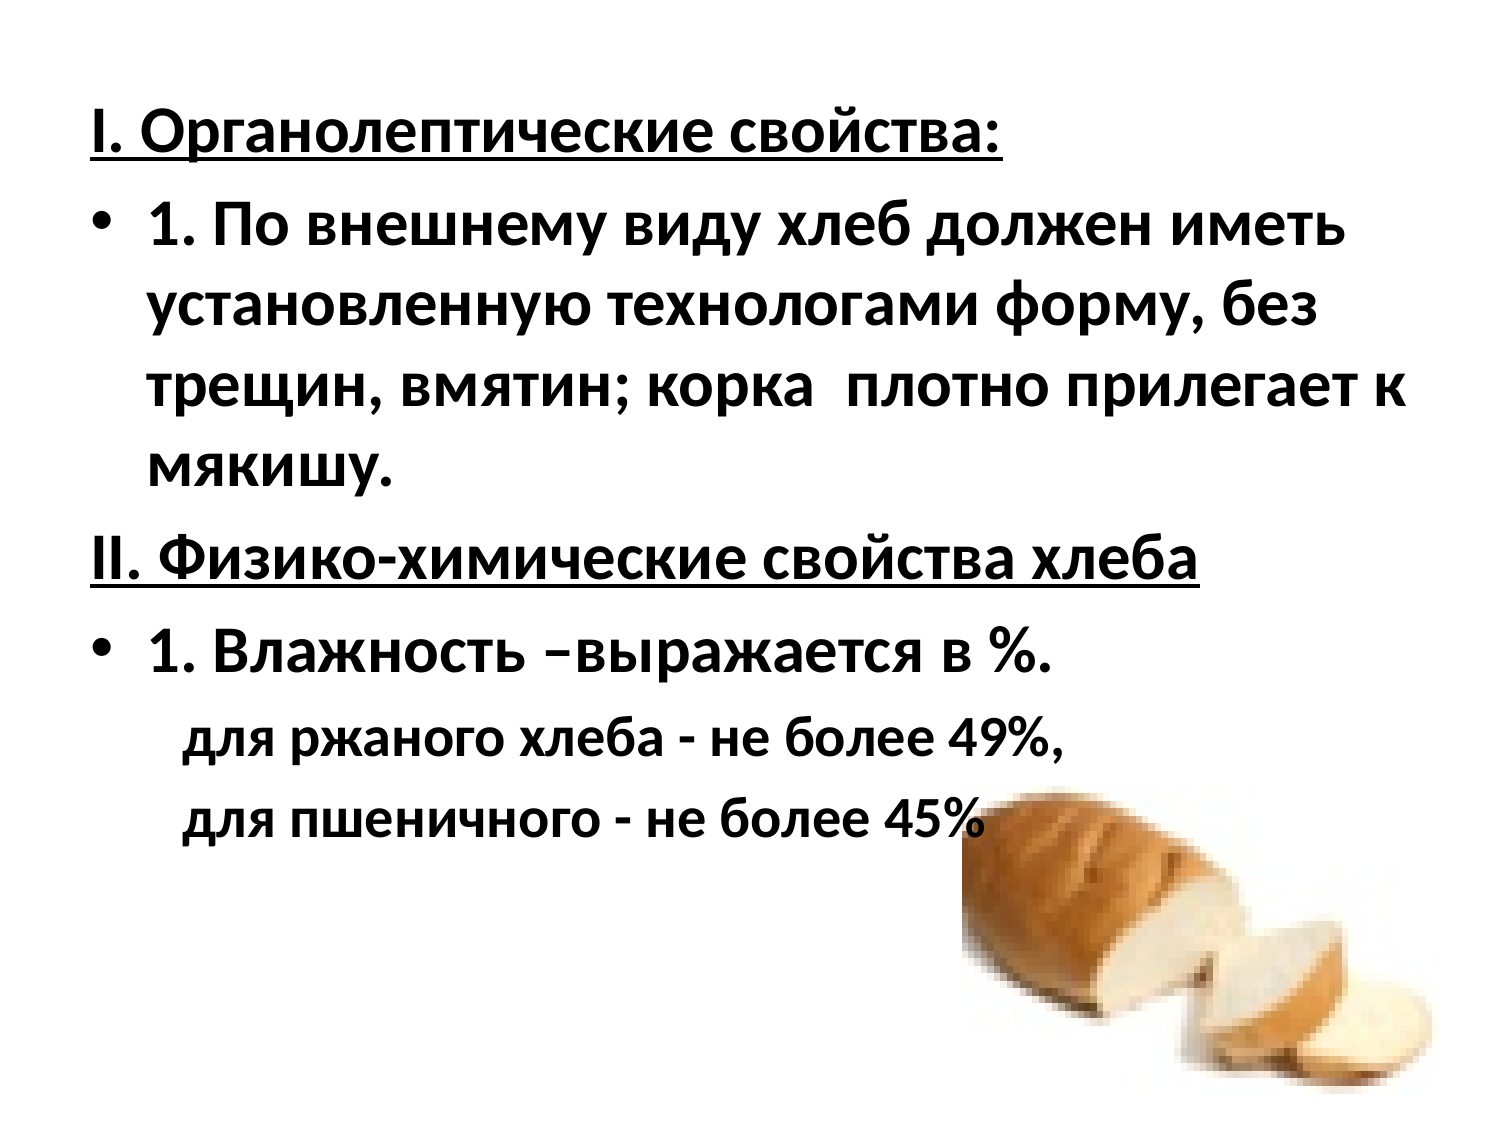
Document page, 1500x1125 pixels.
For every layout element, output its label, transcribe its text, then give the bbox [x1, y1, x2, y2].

picture [962, 786, 1439, 1095]
list I. Органолептические свойства: 1. По внешнему виду хлеб должен иметь установленную технологами форму, без трещин, вмятин; корка плотно прилегает к мякишу. II. Физико-химические свойства хлеба 1. Влажность –выражается в %. для ржаного хлеба - не более 49%, для пшеничного - не более 45% [75, 78, 1425, 1005]
